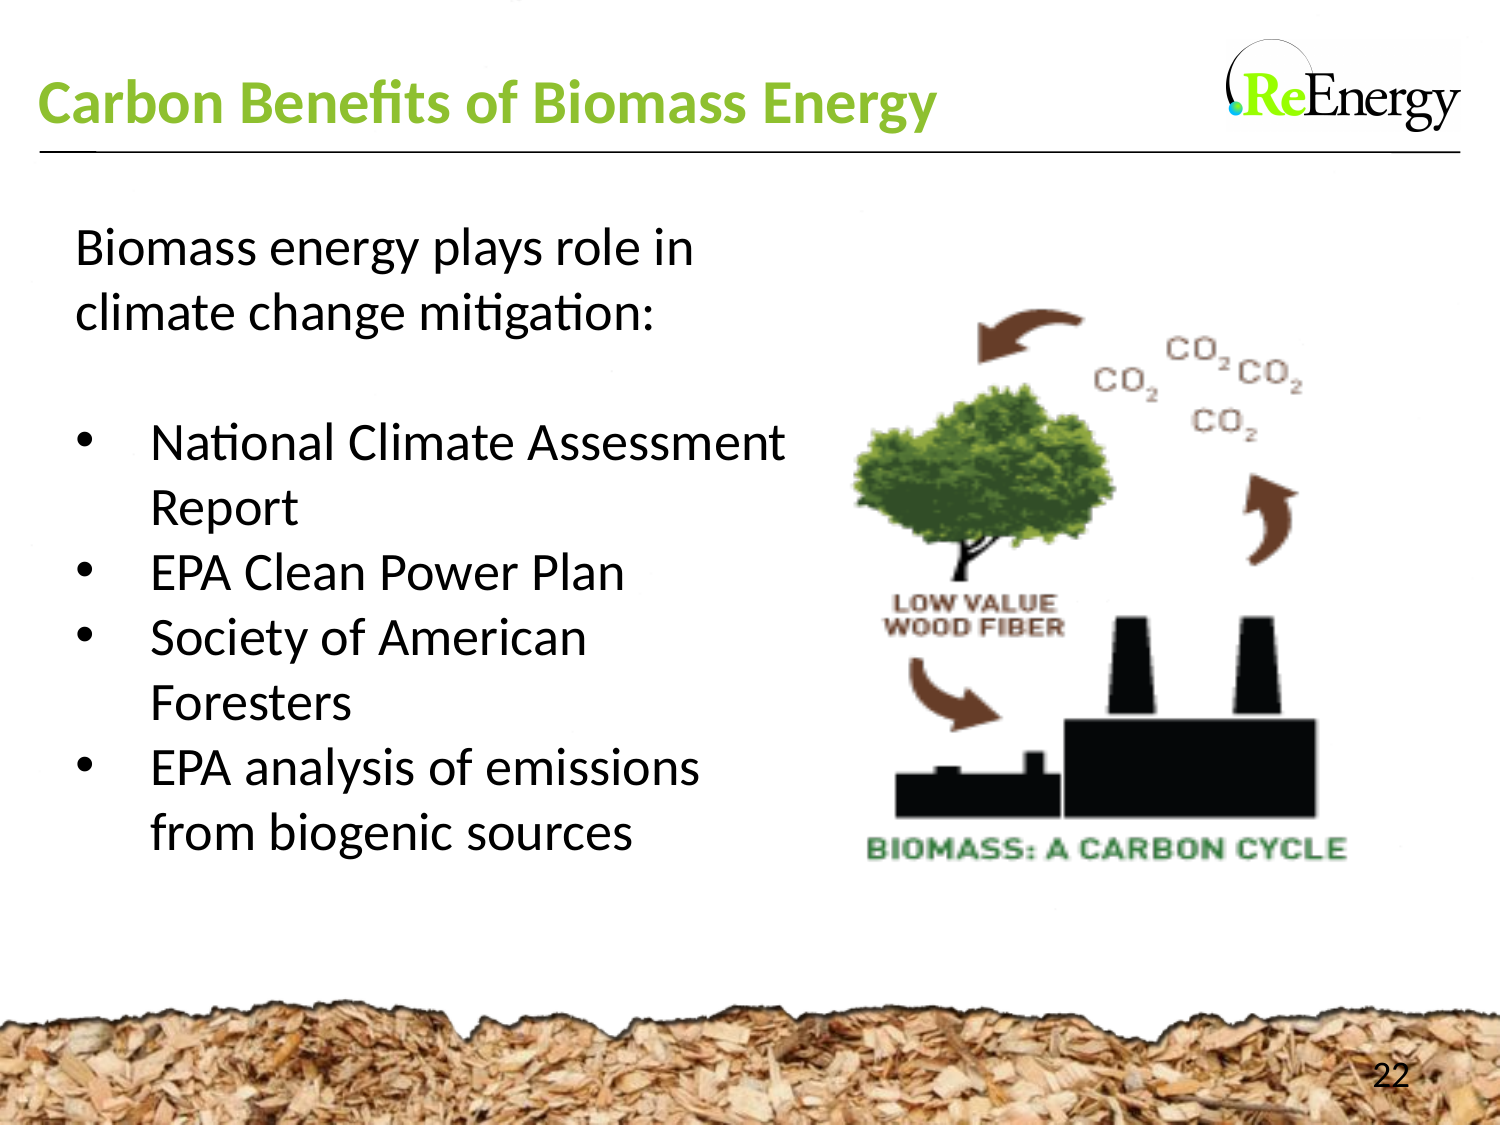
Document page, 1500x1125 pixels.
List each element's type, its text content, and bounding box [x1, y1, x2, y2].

picture [0, 0, 1500, 1125]
text_box Biomass energy plays role in climate change mitigation: National Climate Assessment Report EPA Clean Power Plan Society of American Foresters EPA analysis of emissions from biogenic sources [0, 204, 809, 980]
text_box Carbon Benefits of Biomass Energy [23, 53, 1187, 144]
slide_number 22 [1074, 1042, 1425, 1103]
